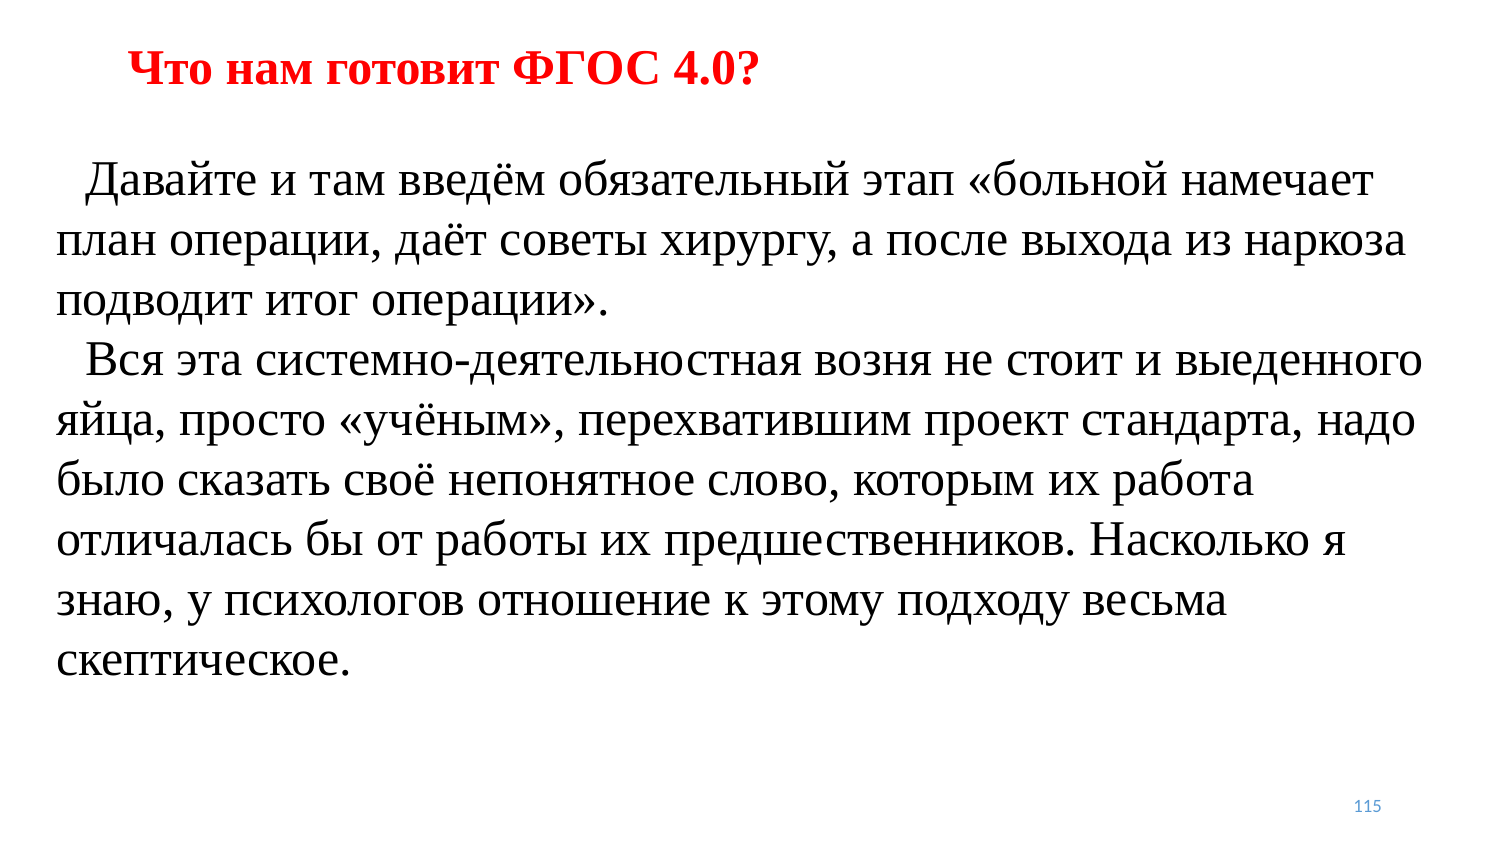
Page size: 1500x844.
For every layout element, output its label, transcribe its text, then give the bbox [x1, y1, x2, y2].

title Что нам готовит ФГОС 4.0? [112, 32, 1376, 103]
subtitle Давайте и там введём обязательный этап «больной намечает план операции, даёт советы хирургу, а после выхода из наркоза подводит итог операции». Вся эта системно-деятельностная возня не стоит и выеденного яйца, просто «учёным», перехватившим проект стандарта, надо было сказать своё непонятное слово, которым их работа отличалась бы от работы их предшественников. Насколько я знаю, у психологов отношение к этому подходу весьма скептическое. [41, 138, 1483, 800]
slide_number 115 [1059, 782, 1397, 827]
